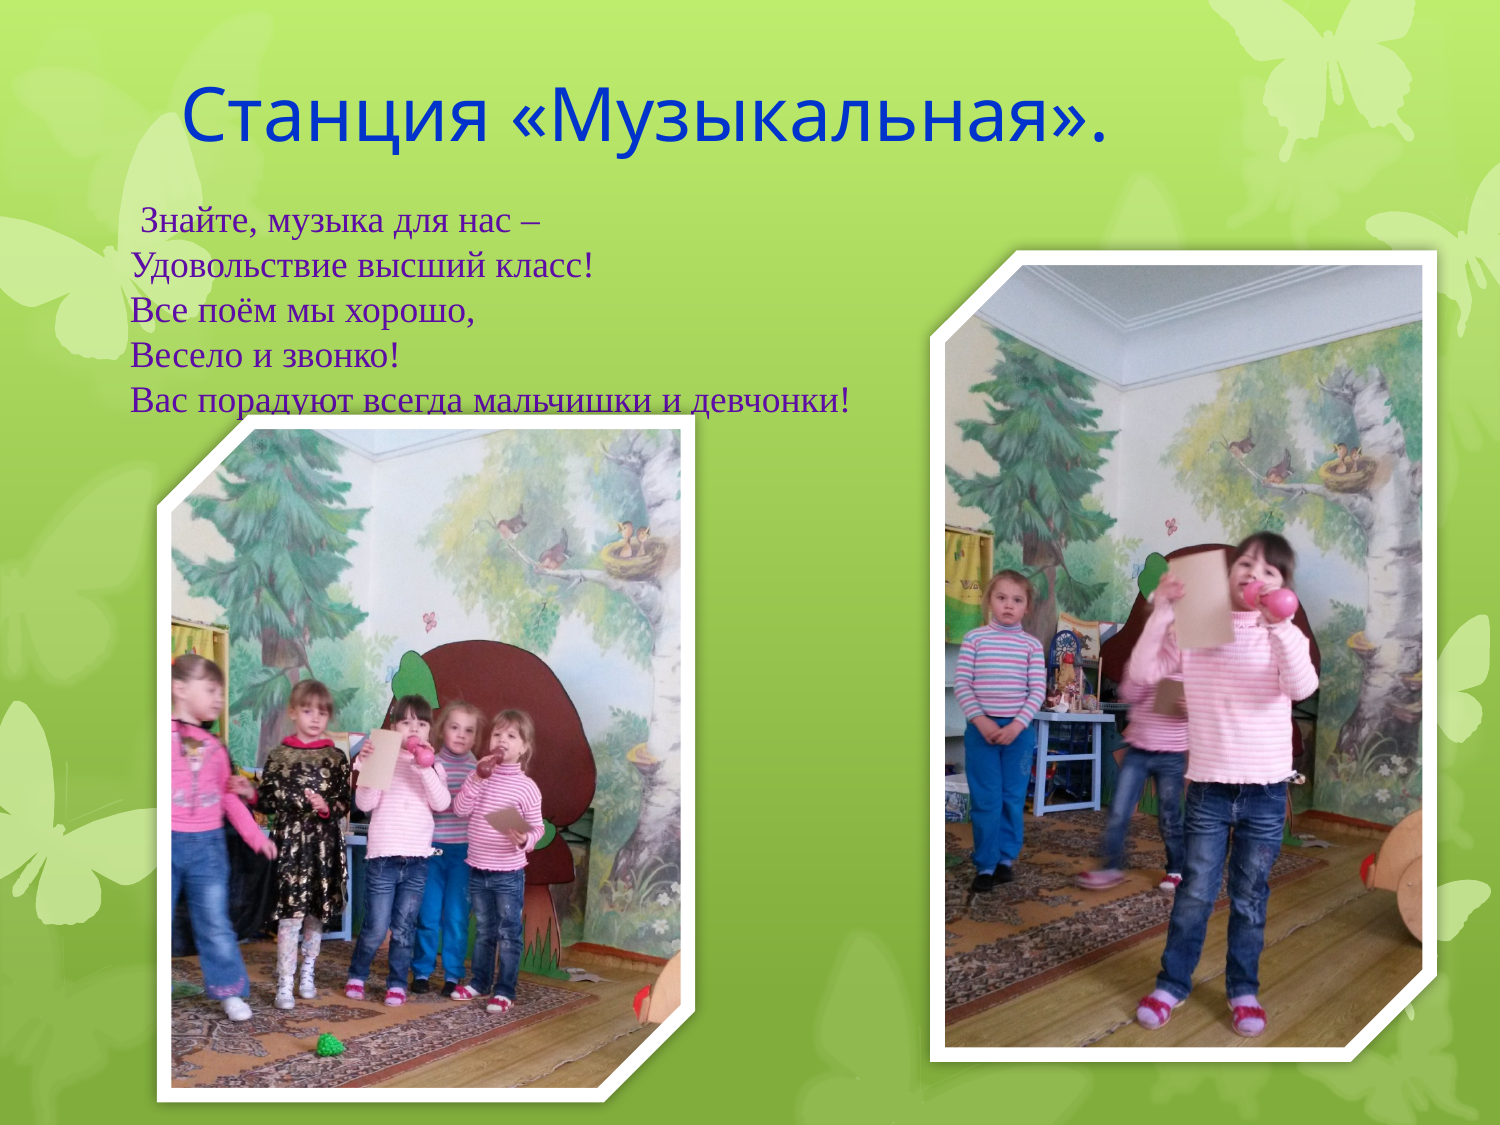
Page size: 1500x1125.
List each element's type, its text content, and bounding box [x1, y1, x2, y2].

list Знайте, музыка для нас – Удовольствие высший класс! Все поём мы хорошо, Весело и звонко! Вас порадуют всегда мальчишки и девчонки! [58, 187, 950, 446]
picture [784, 266, 1500, 1047]
picture [88, 430, 764, 1087]
title Станция «Музыкальная». [165, 35, 1335, 188]
